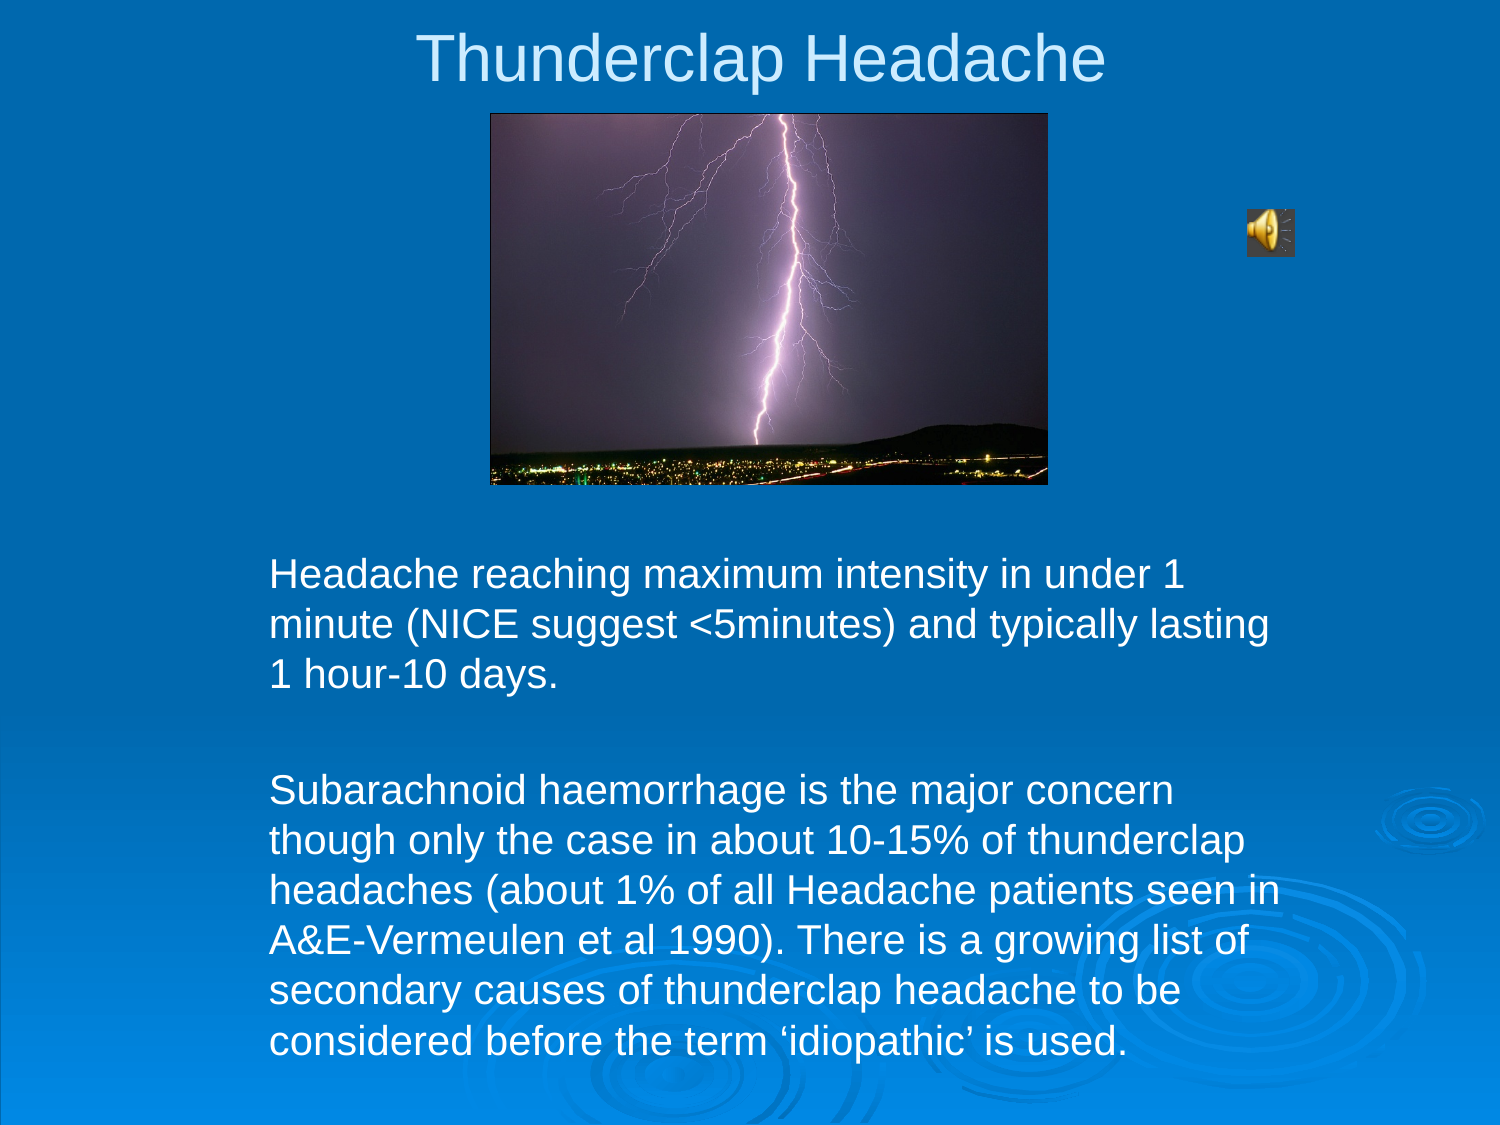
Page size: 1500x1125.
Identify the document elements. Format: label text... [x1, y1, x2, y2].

subtitle Headache reaching maximum intensity in under 1 minute (NICE suggest <5minutes) and typically lasting 1 hour-10 days. Subarachnoid haemorrhage is the major concern though only the case in about 10-15% of thunderclap headaches (about 1% of all Headache patients seen in A&E-Vermeulen et al 1990). There is a growing list of secondary causes of thunderclap headache to be considered before the term ‘idiopathic’ is used. [253, 538, 1305, 827]
title Thunderclap Headache [123, 42, 1400, 103]
picture [489, 113, 1048, 486]
picture [1245, 207, 1297, 259]
